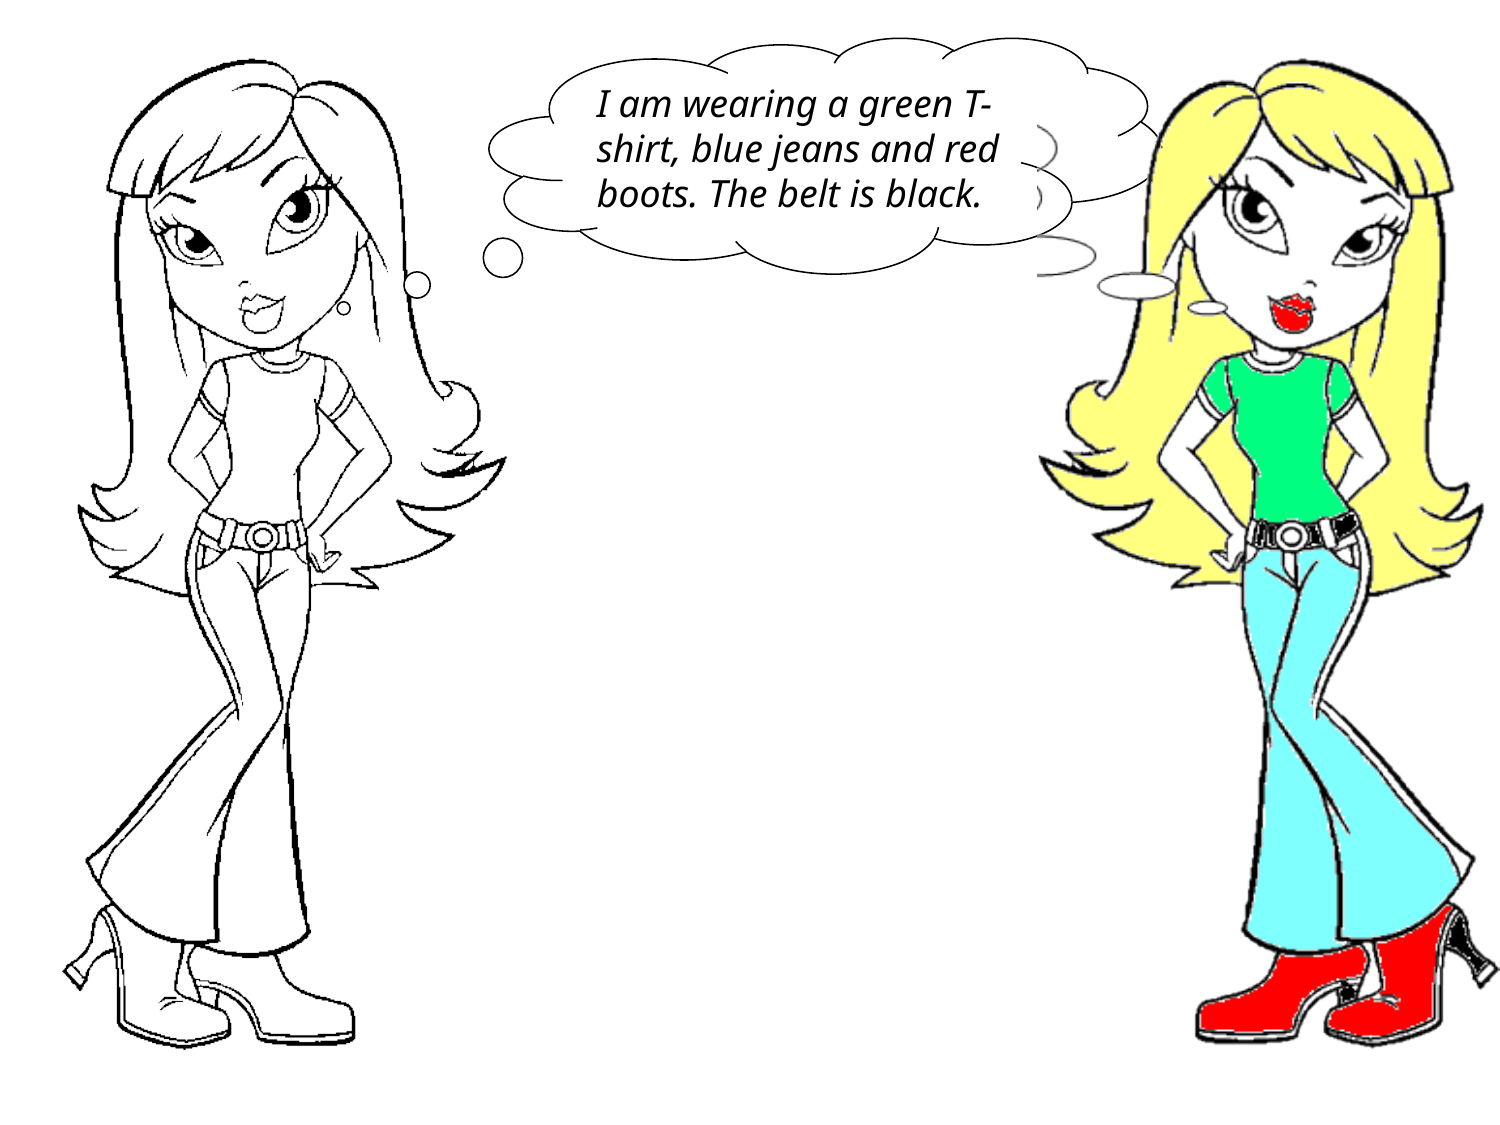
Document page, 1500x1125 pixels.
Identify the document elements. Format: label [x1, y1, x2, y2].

picture [1037, 37, 1500, 1075]
text_box [62, 37, 1037, 1075]
